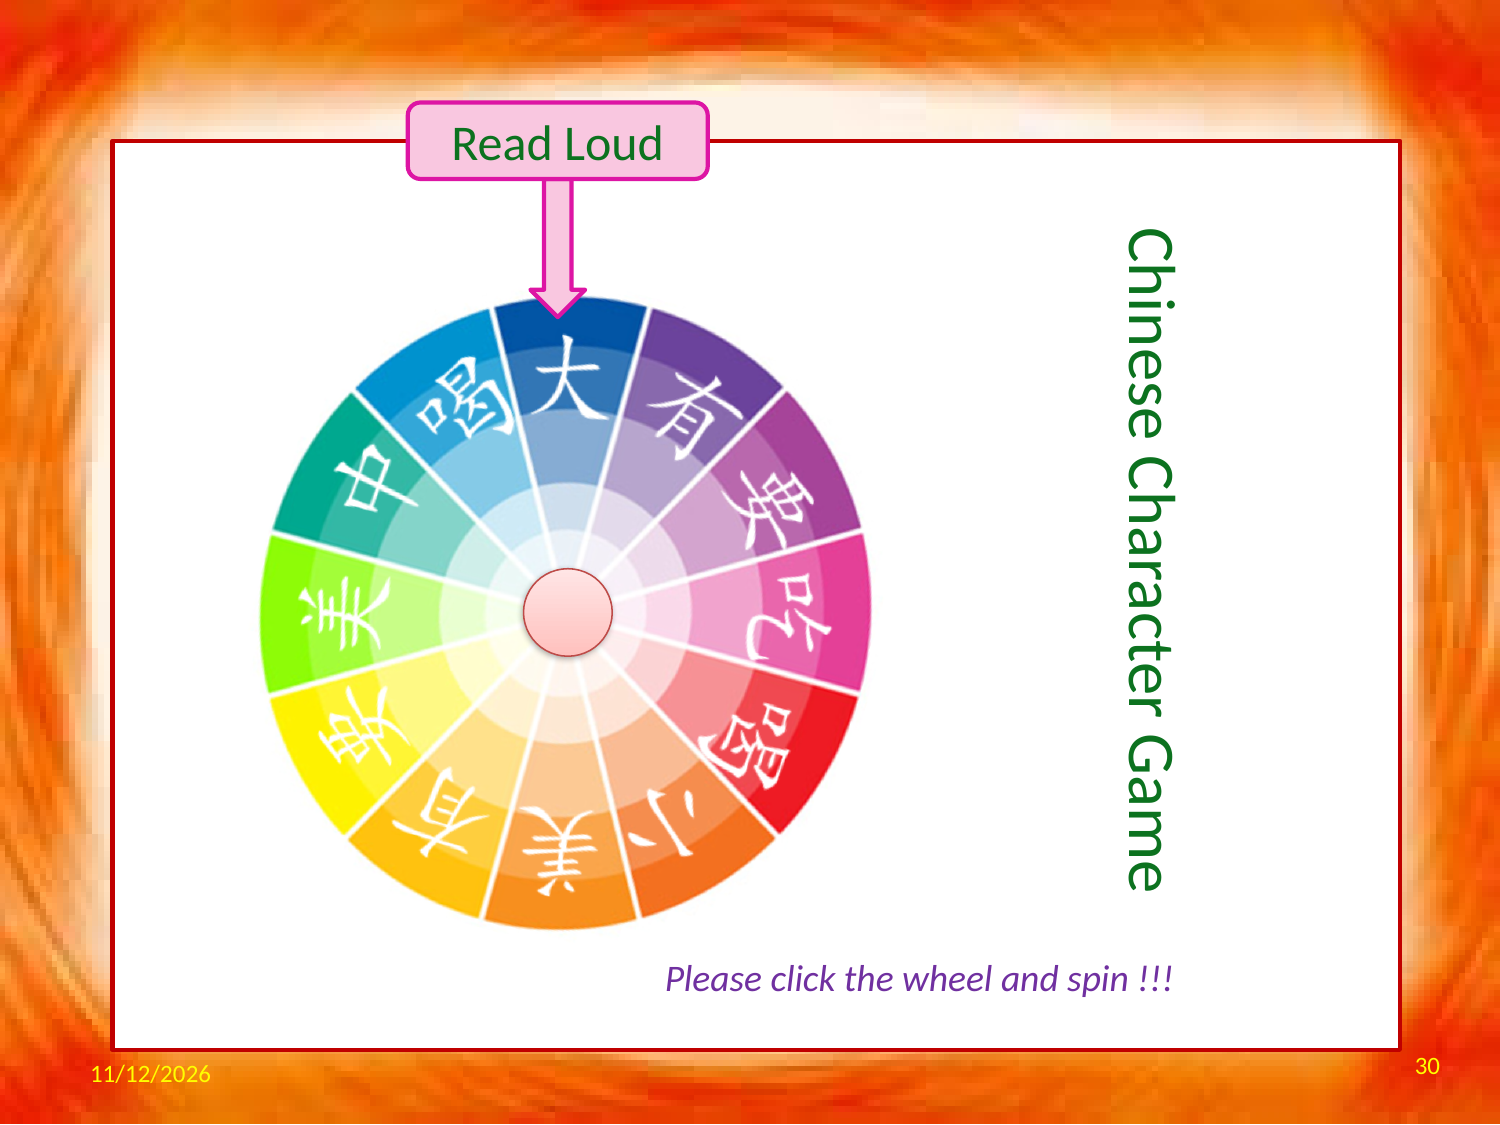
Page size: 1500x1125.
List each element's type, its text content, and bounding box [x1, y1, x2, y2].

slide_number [75, 1042, 425, 1103]
text_box Please click the wheel and spin !!! [650, 946, 1200, 1007]
text_box [541, 182, 574, 285]
title Chinese Character Game [1075, 161, 1238, 960]
text_box Read Loud [405, 100, 710, 182]
slide_number 30 [1105, 1034, 1456, 1095]
picture [0, 0, 1500, 1124]
text_box [110, 139, 1402, 1052]
